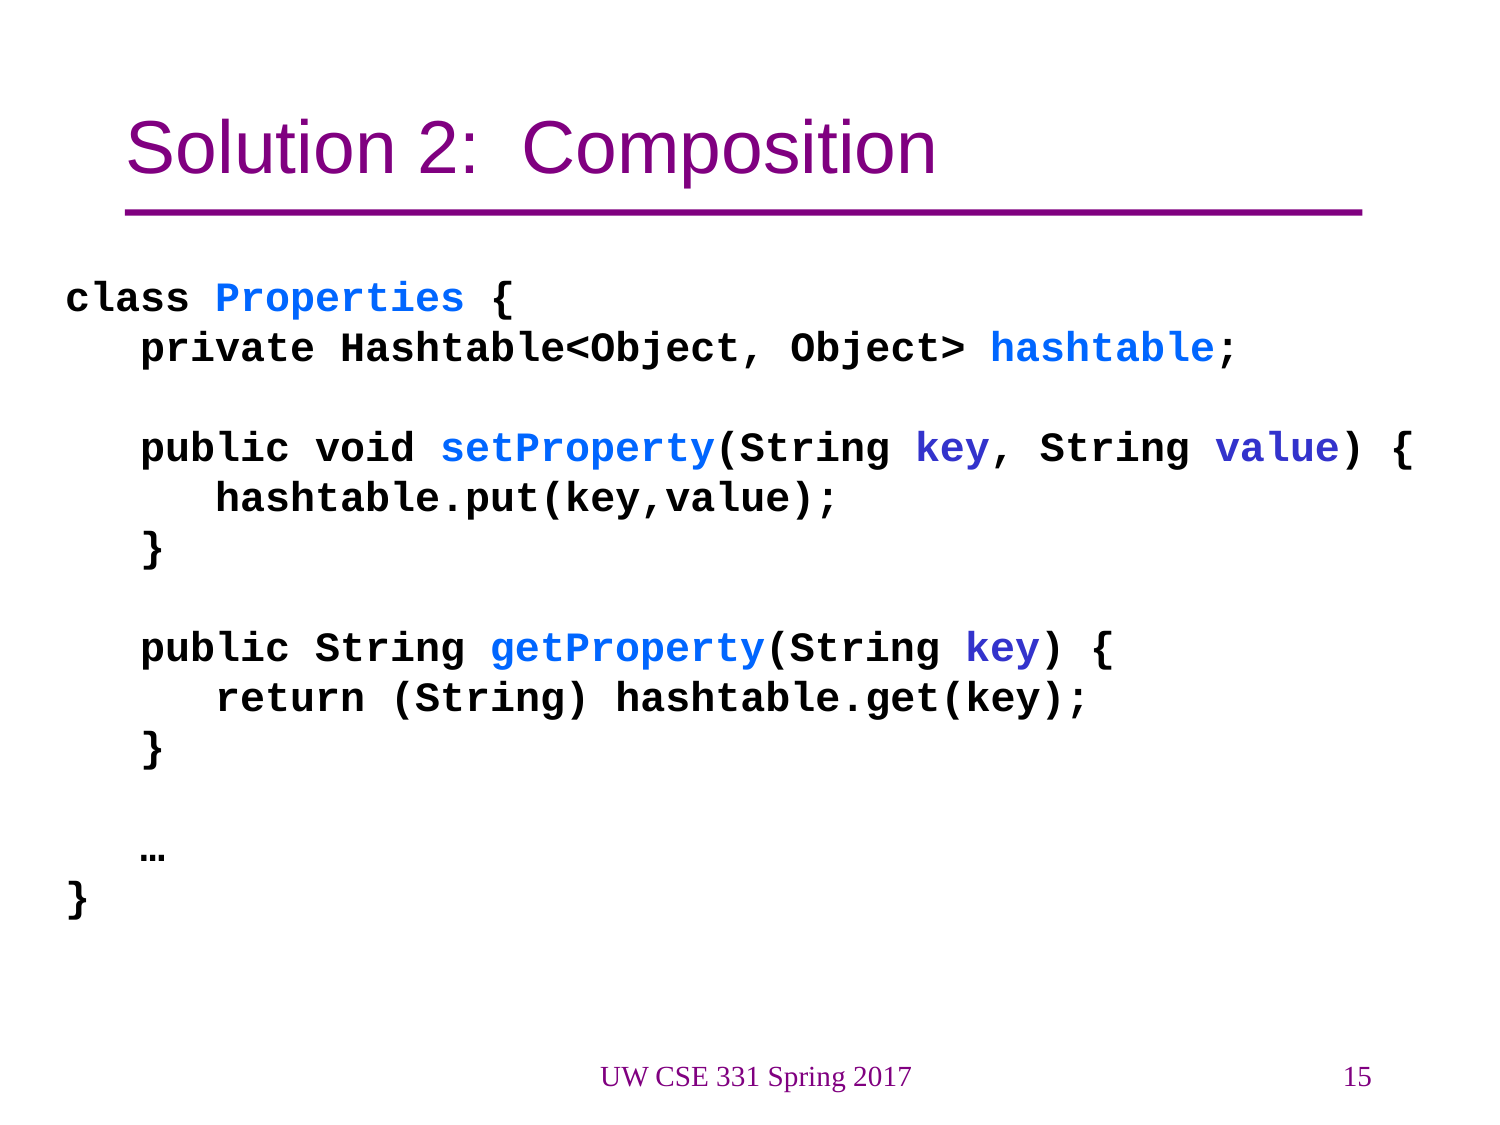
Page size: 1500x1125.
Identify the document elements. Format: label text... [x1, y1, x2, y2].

slide_number 15 [1074, 1049, 1388, 1125]
list class Properties { private Hashtable<Object, Object> hashtable; public void setProperty(String key, String value) { hashtable.put(key,value); } public String getProperty(String key) { return (String) hashtable.get(key); } … } [50, 262, 1463, 1000]
footer UW CSE 331 Spring 2017 [474, 1049, 1038, 1125]
title Solution 2: Composition [112, 50, 1388, 238]
